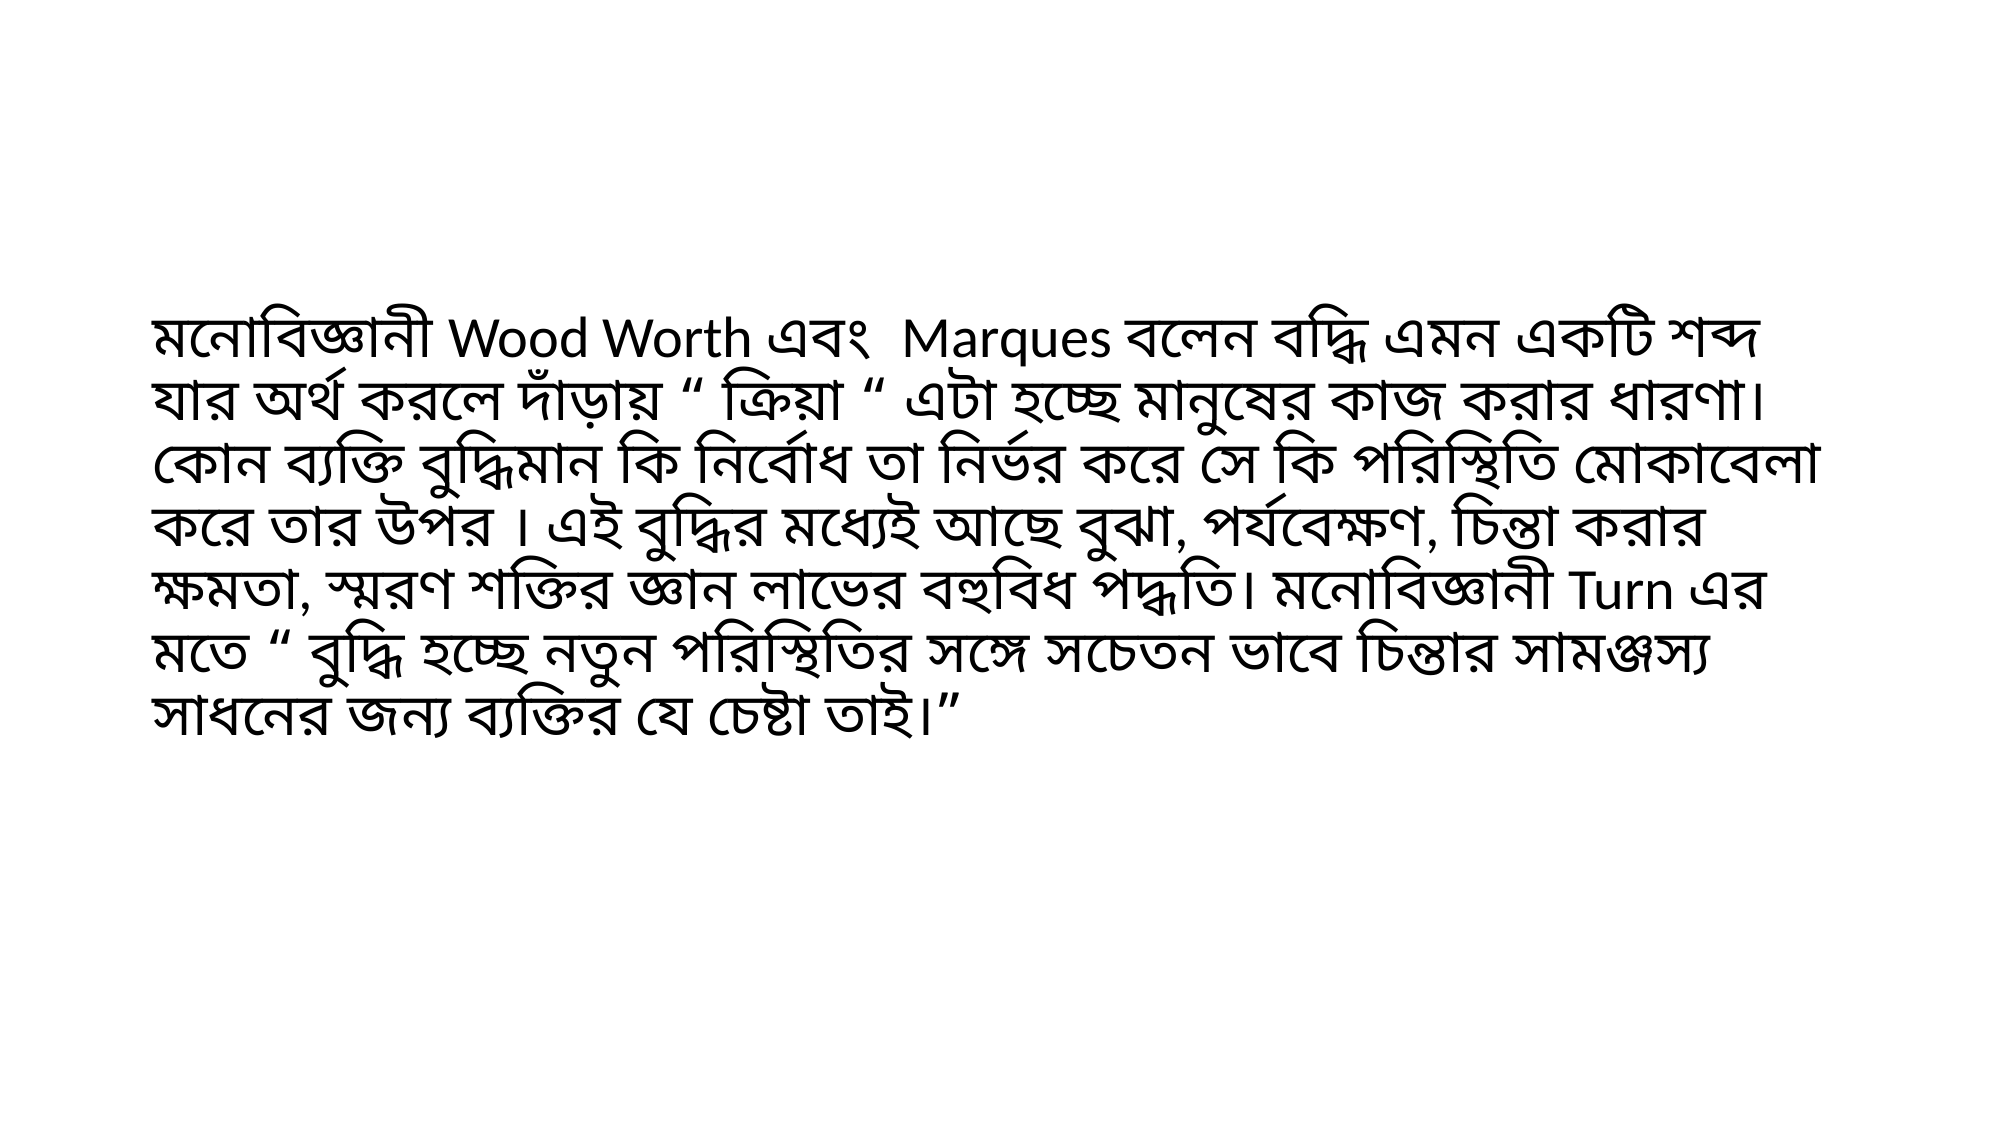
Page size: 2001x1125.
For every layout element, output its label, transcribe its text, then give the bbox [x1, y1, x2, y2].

list মনোবিজ্ঞানী Wood Worth এবং Marques বলেন বদ্ধি এমন একটি শব্দ যার অর্থ করলে দাঁড়ায় “ ক্রিয়া “ এটা হচ্ছে মানুষের কাজ করার ধারণা। কোন ব্যক্তি বুদ্ধিমান কি নির্বোধ তা নির্ভর করে সে কি পরিস্থিতি মোকাবেলা করে তার উপর । এই বুদ্ধির মধ্যেই আছে বুঝা, পর্যবেক্ষণ, চিন্তা করার ক্ষমতা, স্মরণ শক্তির জ্ঞান লাভের বহুবিধ পদ্ধতি। মনোবিজ্ঞানী Turn এর মতে “ বুদ্ধি হচ্ছে নতুন পরিস্থিতির সঙ্গে সচেতন ভাবে চিন্তার সামঞ্জস্য সাধনের জন্য ব্যক্তির যে চেষ্টা তাই।” [137, 299, 1863, 1014]
